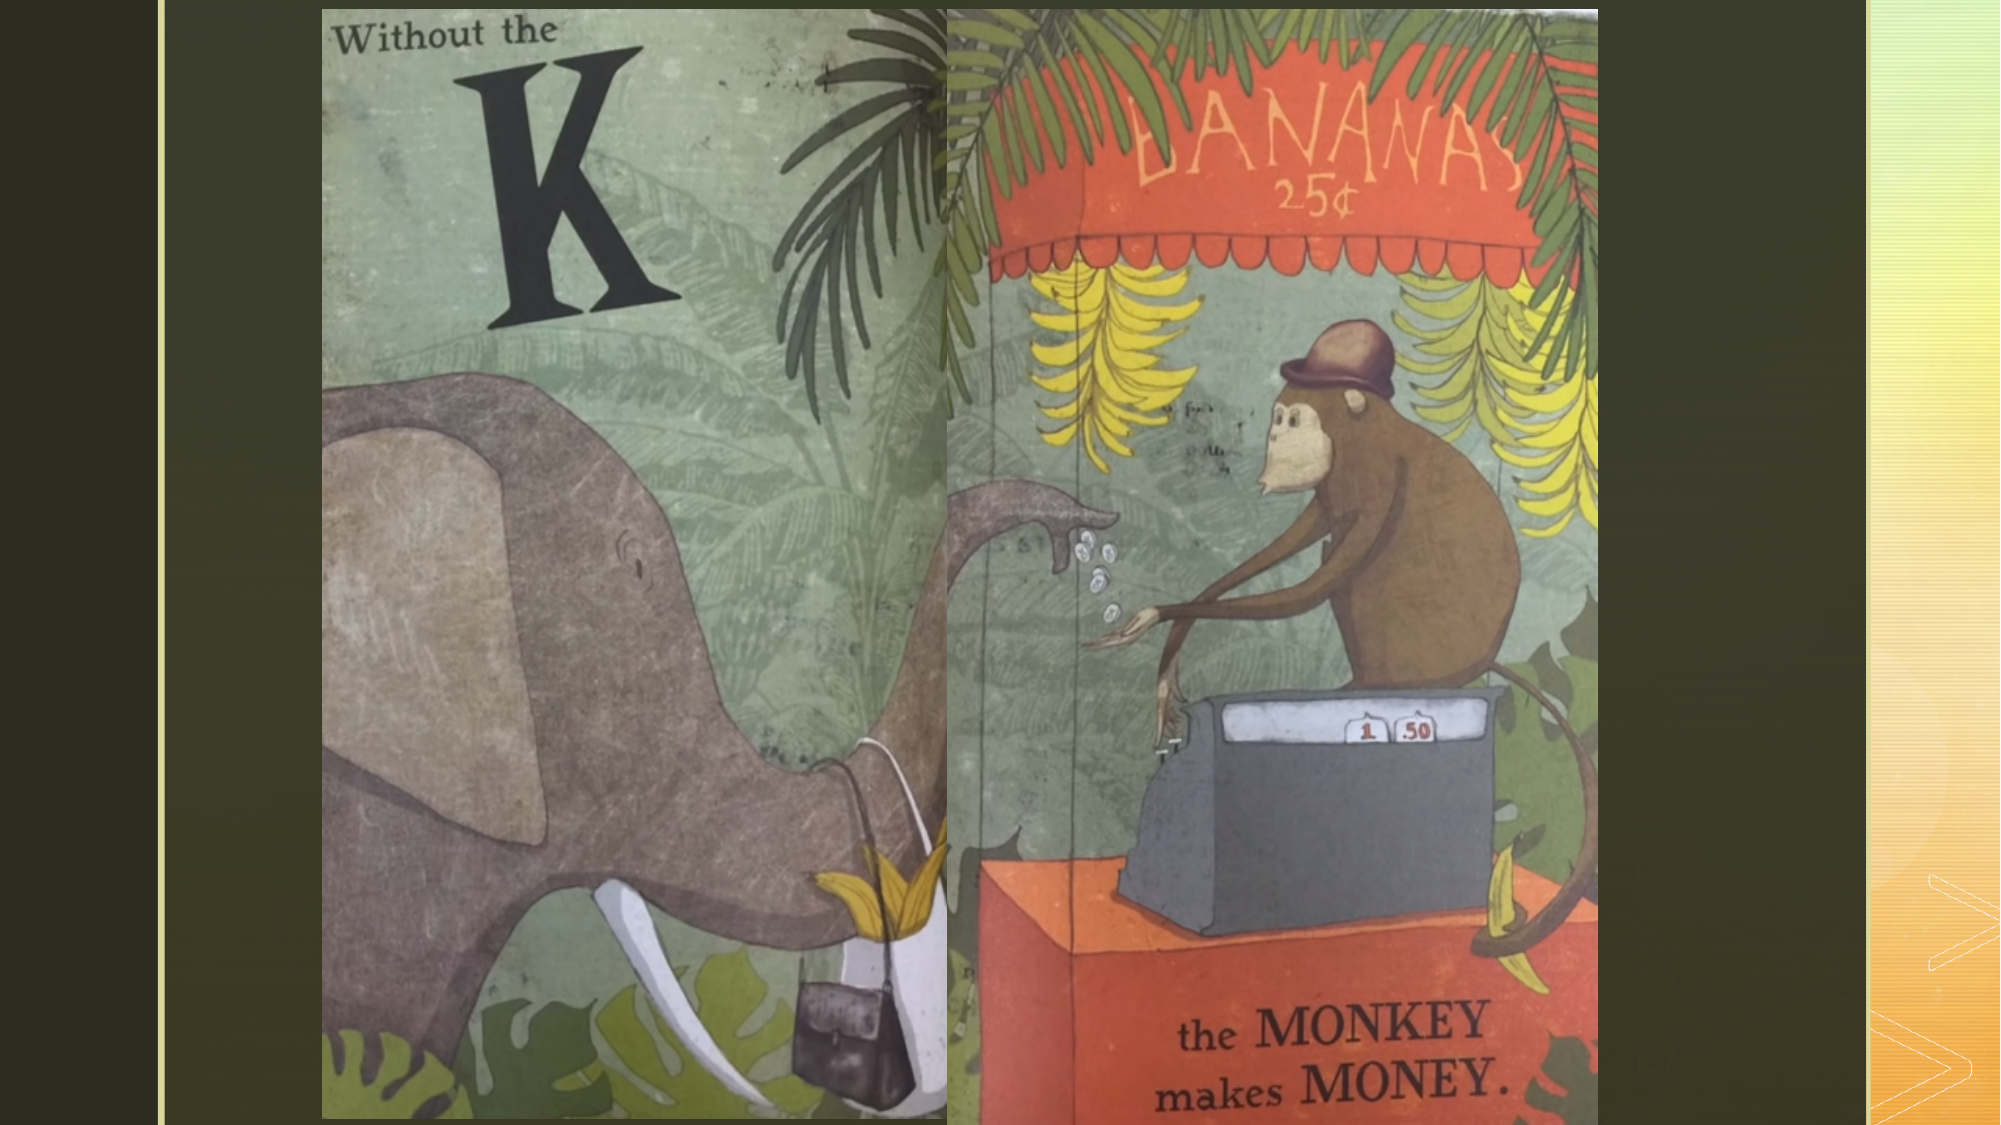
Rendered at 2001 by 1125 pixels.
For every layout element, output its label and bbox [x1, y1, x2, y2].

picture [1871, 0, 2001, 1125]
picture [321, 8, 1598, 1125]
